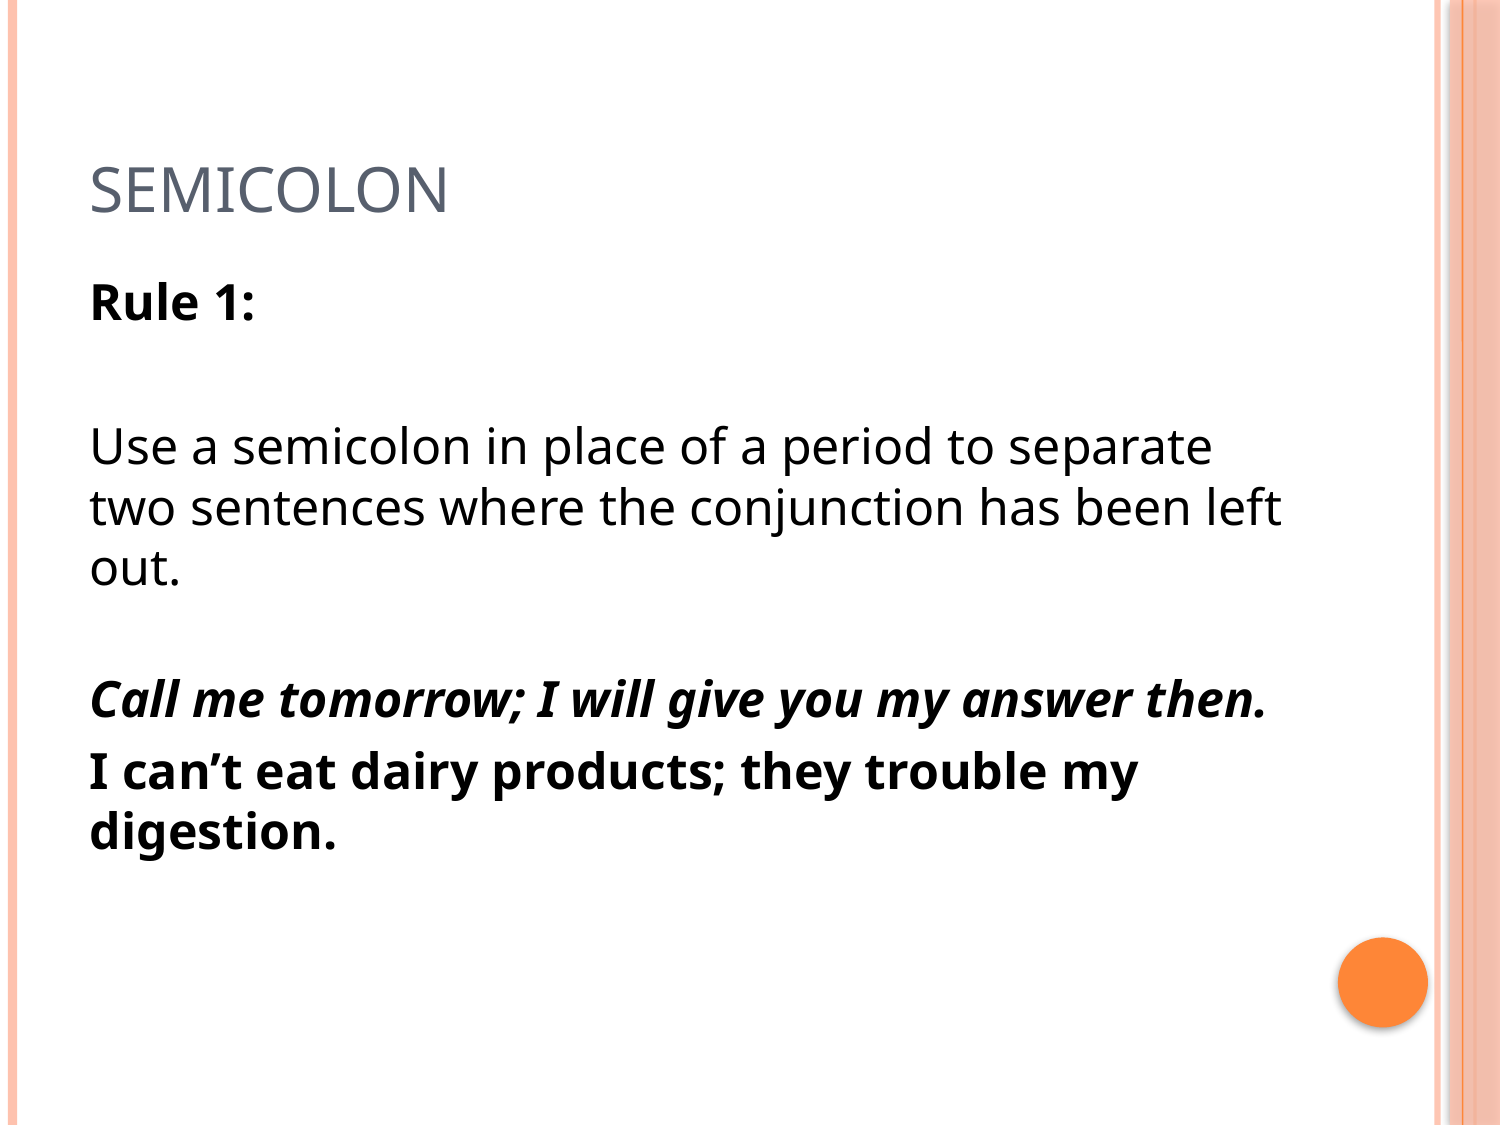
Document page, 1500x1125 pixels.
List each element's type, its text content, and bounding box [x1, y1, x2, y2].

title semicolon [75, 45, 1300, 233]
list Rule 1: Use a semicolon in place of a period to separate two sentences where the conjunction has been left out. Call me tomorrow; I will give you my answer then. I can’t eat dairy products; they trouble my digestion. [75, 262, 1300, 1062]
